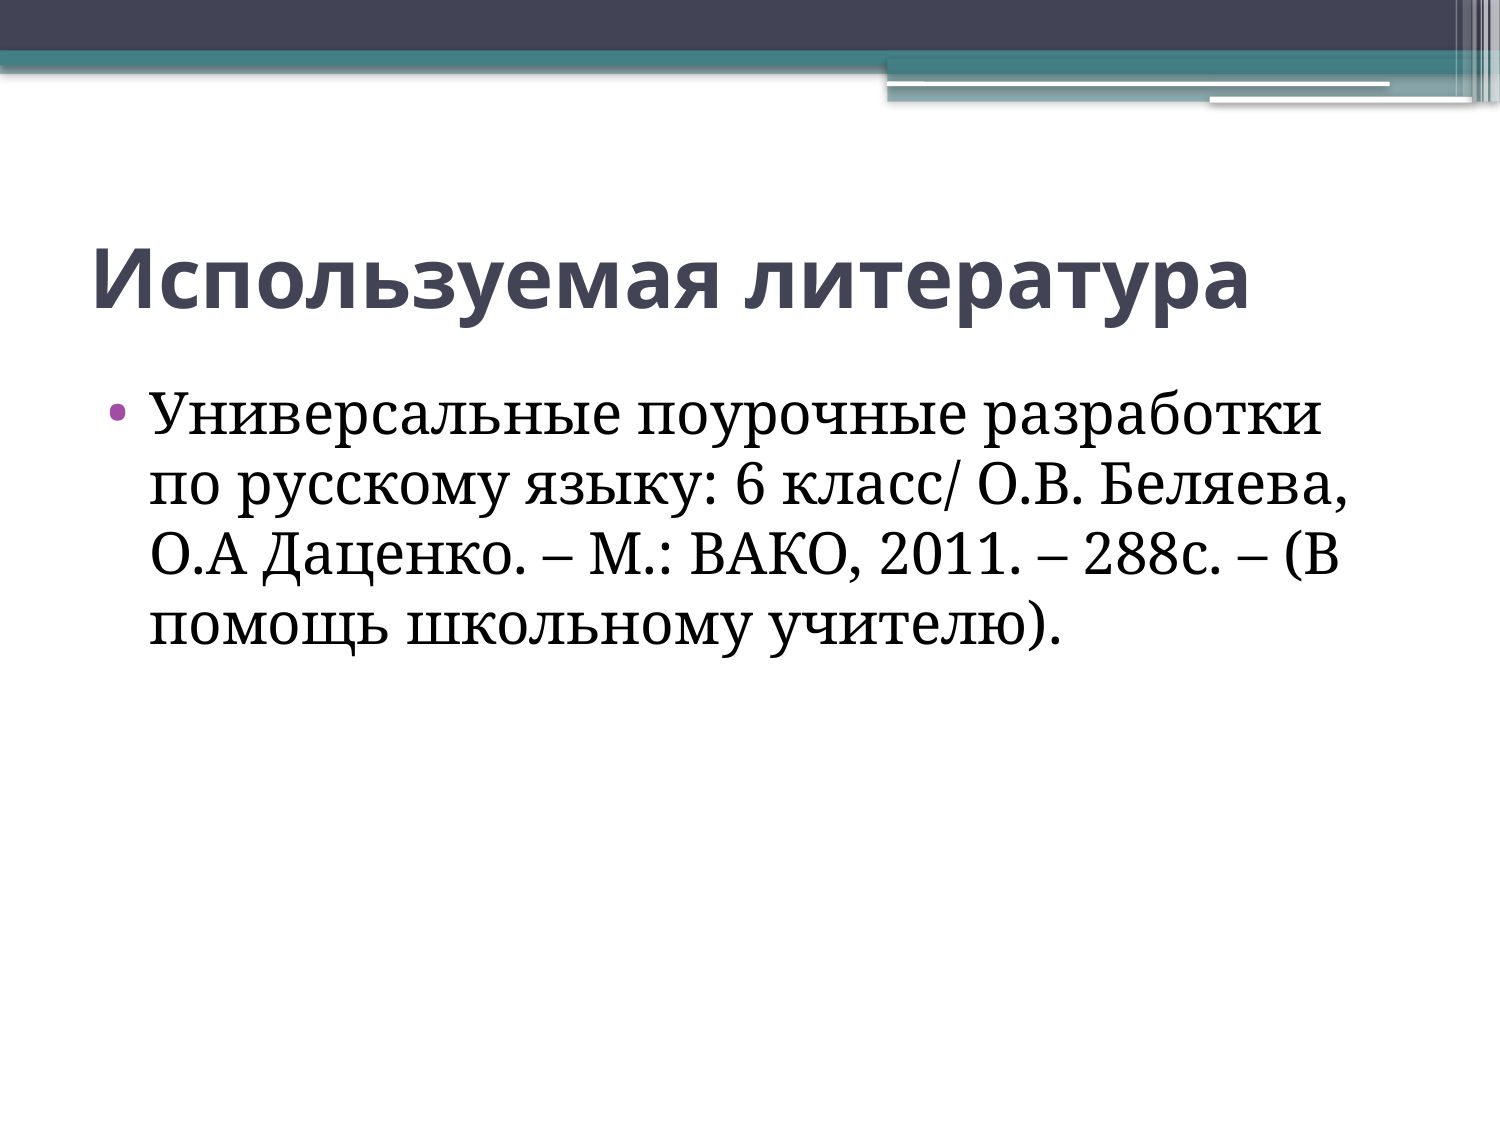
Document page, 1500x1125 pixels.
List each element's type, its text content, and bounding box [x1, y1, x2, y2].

list Универсальные поурочные разработки по русскому языку: 6 класс/ О.В. Беляева, О.А Даценко. – М.: ВАКО, 2011. – 288с. – (В помощь школьному учителю). [75, 368, 1425, 1079]
title Используемая литература [75, 187, 1425, 363]
